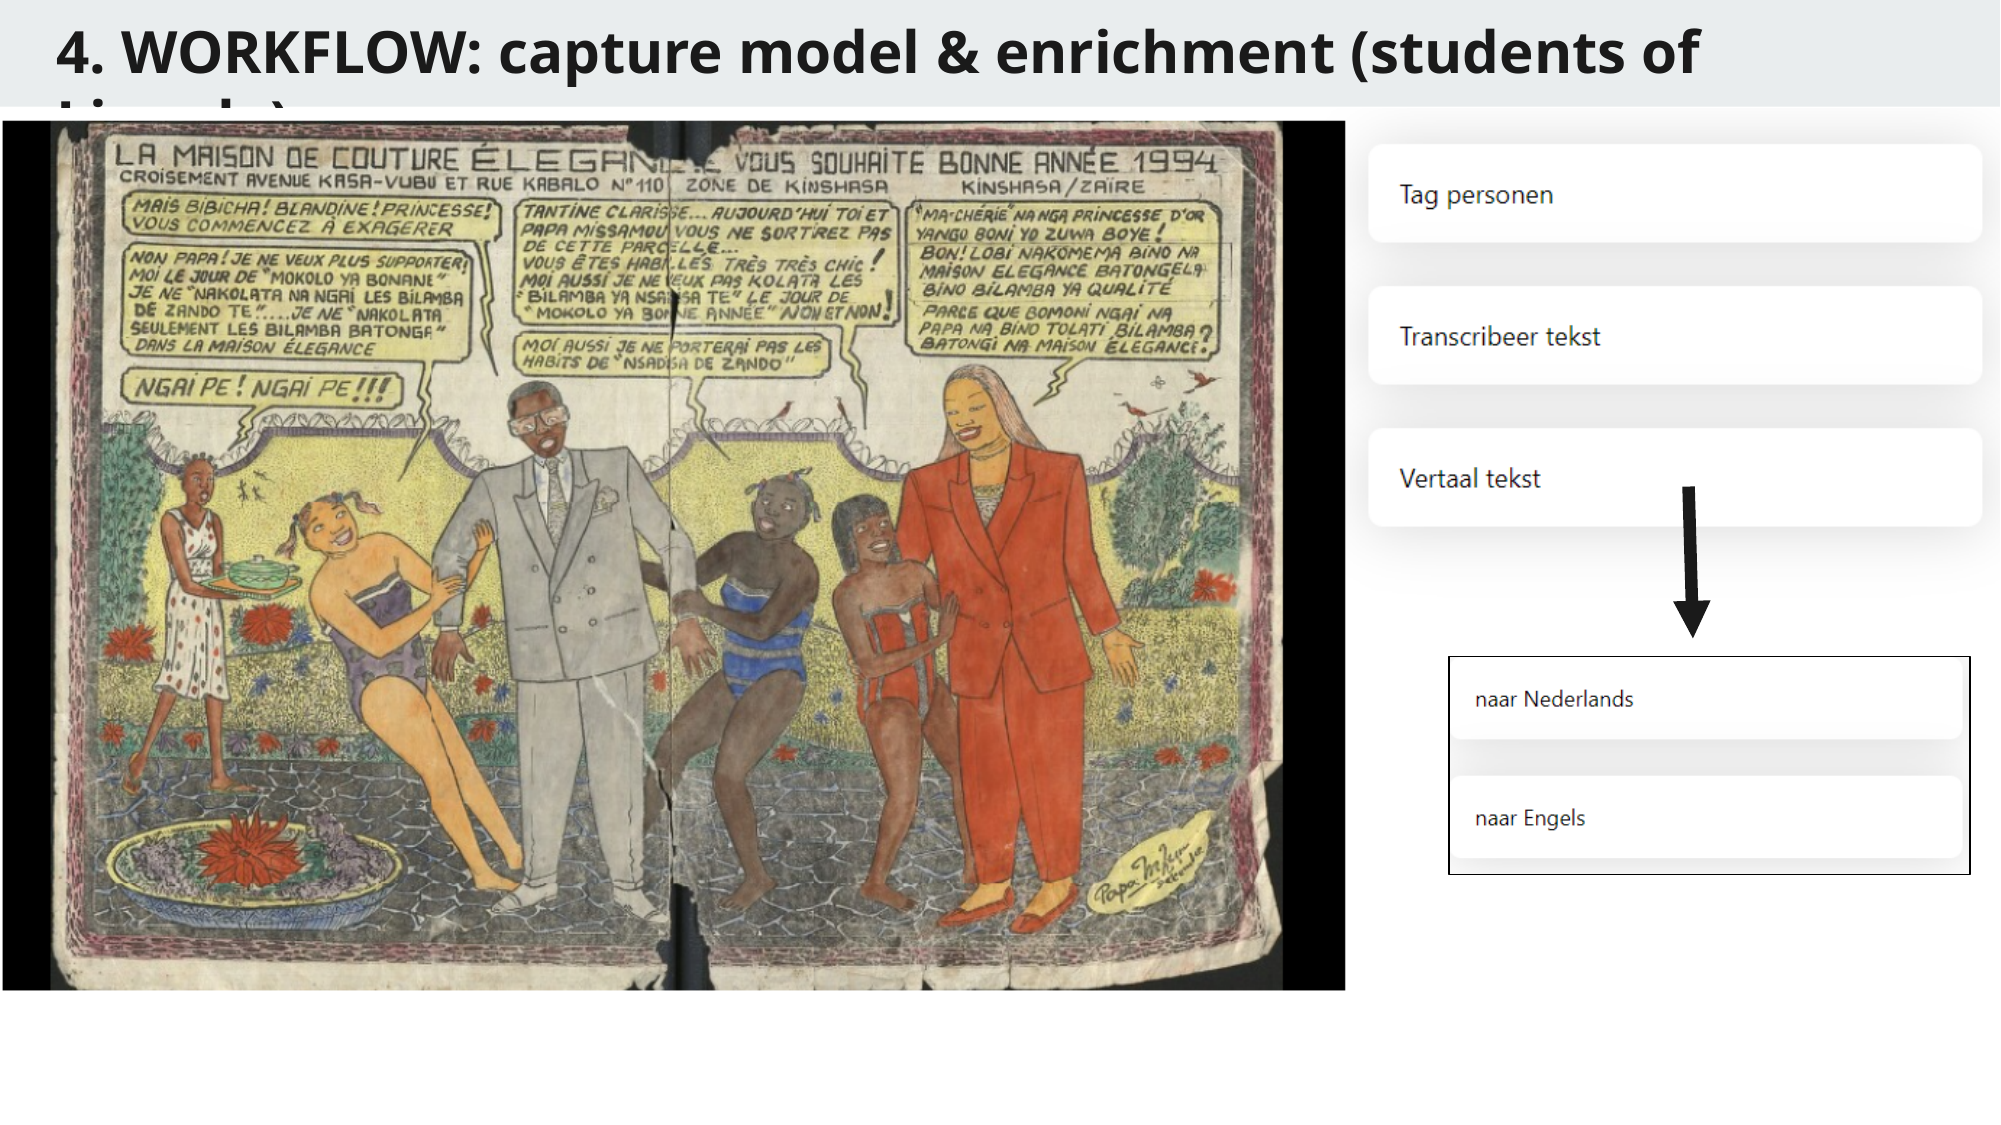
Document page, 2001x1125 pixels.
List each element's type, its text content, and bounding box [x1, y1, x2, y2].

title 4. WORKFLOW: capture model & enrichment (students of Lingala) [36, 0, 1970, 106]
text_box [1688, 486, 1694, 639]
picture [0, 107, 2000, 995]
